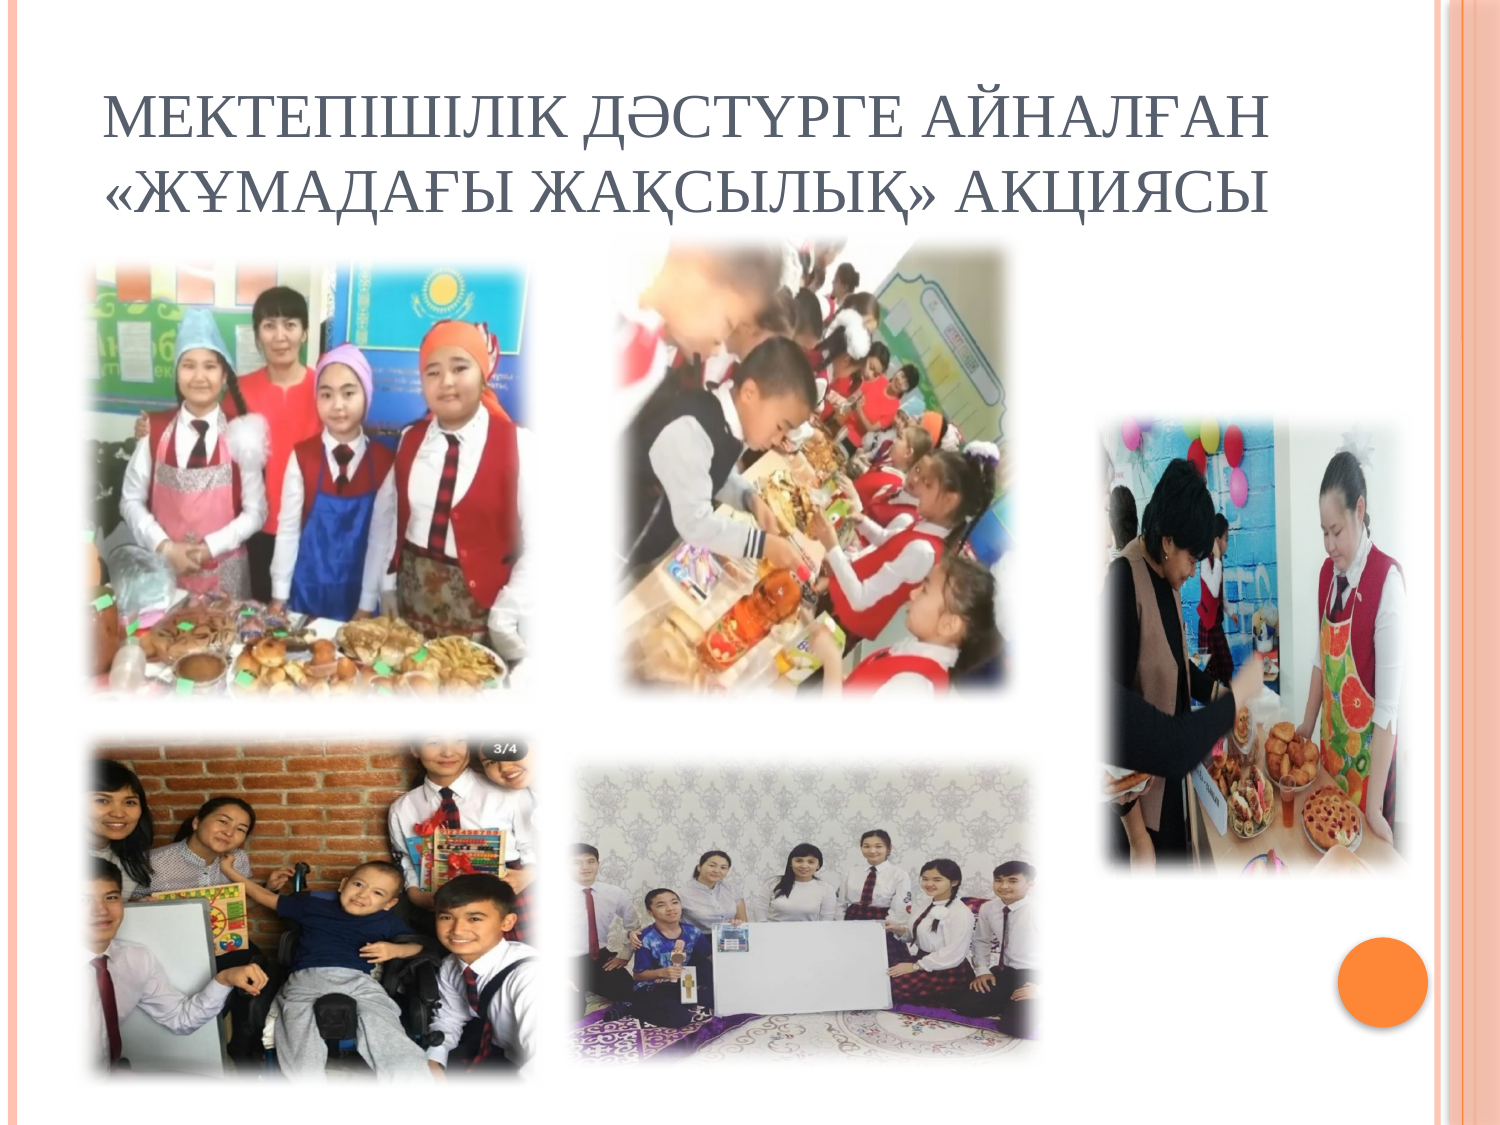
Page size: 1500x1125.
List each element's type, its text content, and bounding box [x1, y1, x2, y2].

picture [1092, 408, 1415, 882]
picture [76, 727, 543, 1089]
title Мектепішілік дәстүрге айналған «жұмадағы жақсылық» акциясы [75, 45, 1300, 233]
picture [561, 749, 1046, 1070]
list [76, 254, 538, 705]
picture [607, 231, 1023, 705]
